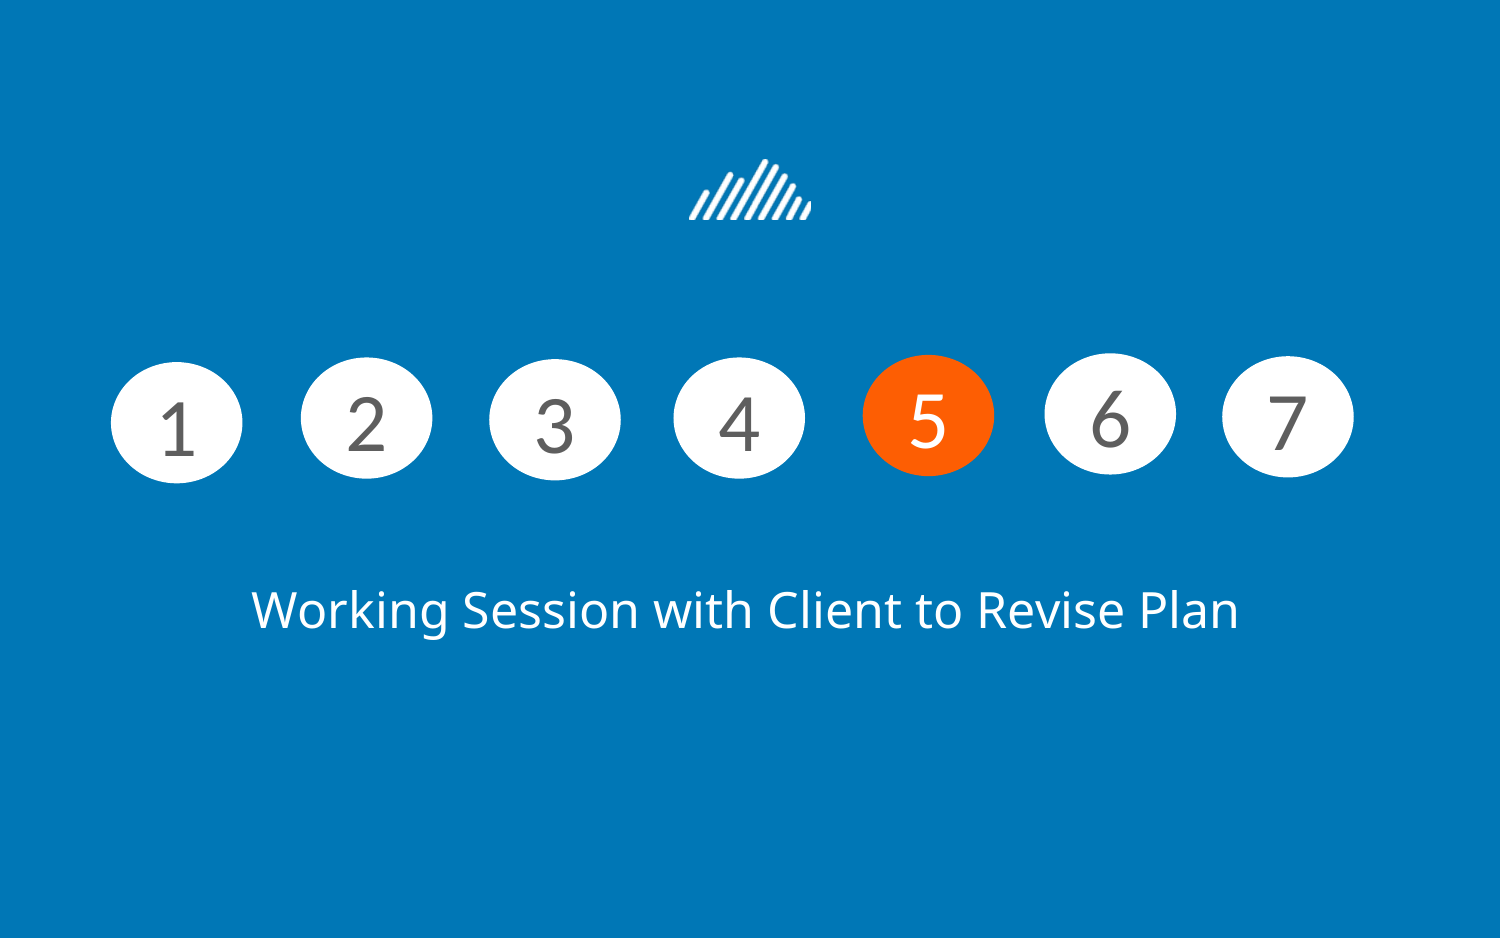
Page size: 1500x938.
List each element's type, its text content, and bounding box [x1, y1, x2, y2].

text_box 3 [489, 359, 621, 481]
text_box 5 [862, 354, 995, 477]
text_box 4 [673, 357, 806, 479]
text_box 2 [300, 357, 433, 479]
text_box 1 [110, 362, 243, 484]
text_box 7 [1222, 356, 1354, 478]
text_box 6 [1044, 353, 1177, 475]
title Working Session with Client to Revise Plan [169, 366, 1324, 837]
